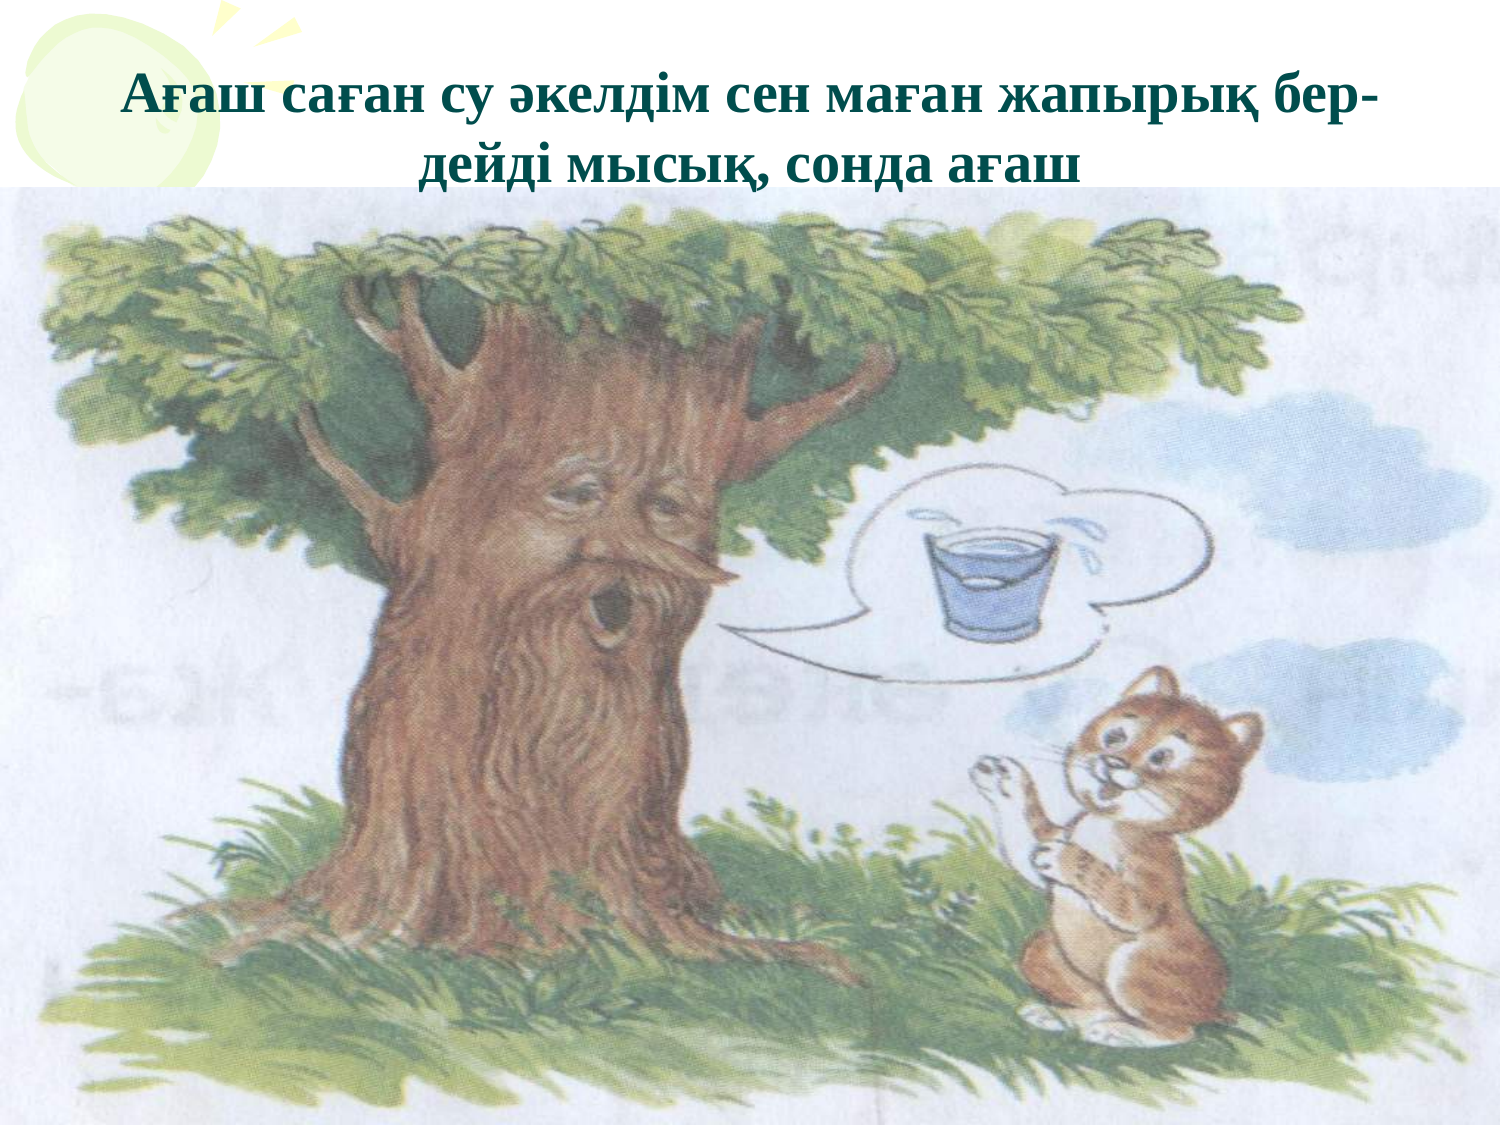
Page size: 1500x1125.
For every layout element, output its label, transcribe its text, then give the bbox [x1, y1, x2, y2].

picture [0, 187, 1500, 1125]
text_box Ағаш саған су әкелдім сен маған жапырық бер-дейді мысық, сонда ағаш [70, 46, 1430, 185]
